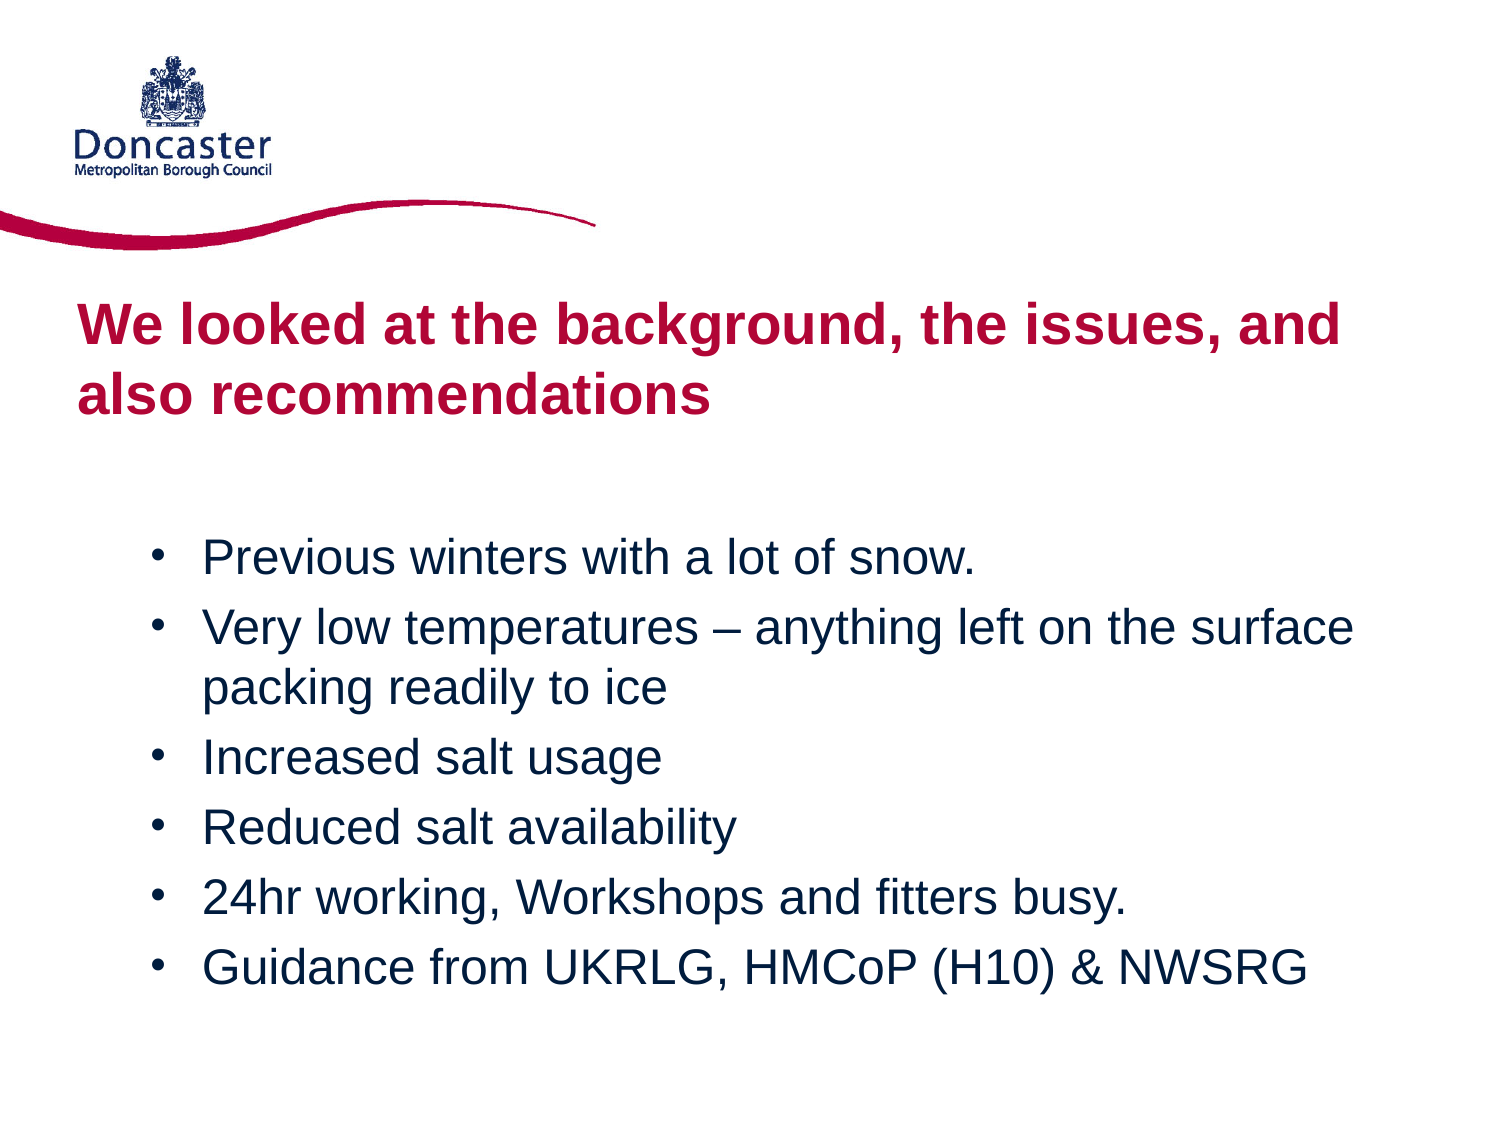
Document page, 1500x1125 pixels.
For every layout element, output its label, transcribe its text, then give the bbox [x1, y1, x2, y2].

picture [0, 37, 625, 281]
list Previous winters with a lot of snow. Very low temperatures – anything left on the surface packing readily to ice Increased salt usage Reduced salt availability 24hr working, Workshops and fitters busy. Guidance from UKRLG, HMCoP (H10) & NWSRG [61, 436, 1463, 1076]
title We looked at the background, the issues, and also recommendations [61, 286, 1413, 426]
